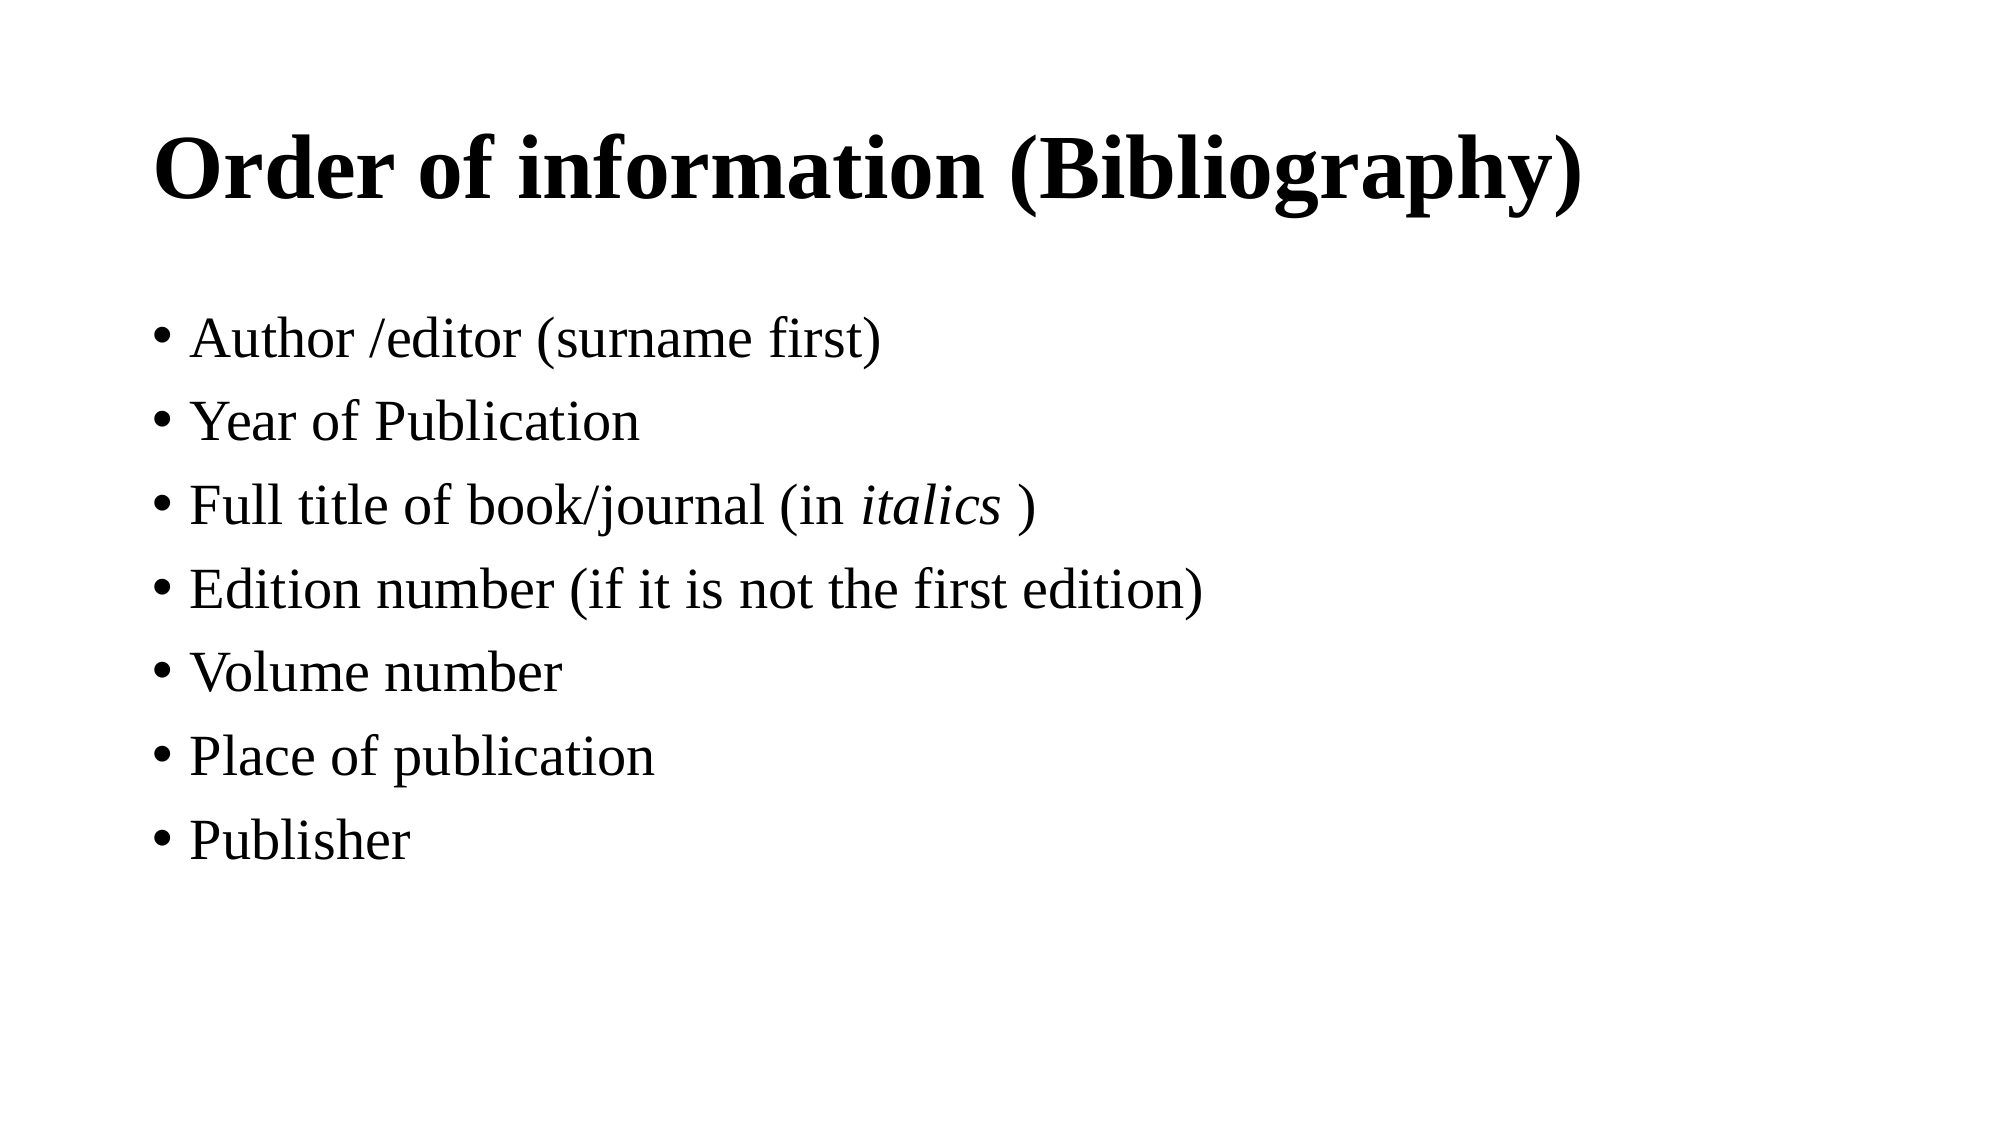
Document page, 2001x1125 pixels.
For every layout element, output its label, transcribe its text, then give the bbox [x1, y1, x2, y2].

list Author /editor (surname first) Year of Publication Full title of book/journal (in italics ) Edition number (if it is not the first edition) Volume number Place of publication Publisher [137, 299, 1863, 1014]
title Order of information (Bibliography) [137, 59, 1863, 278]
